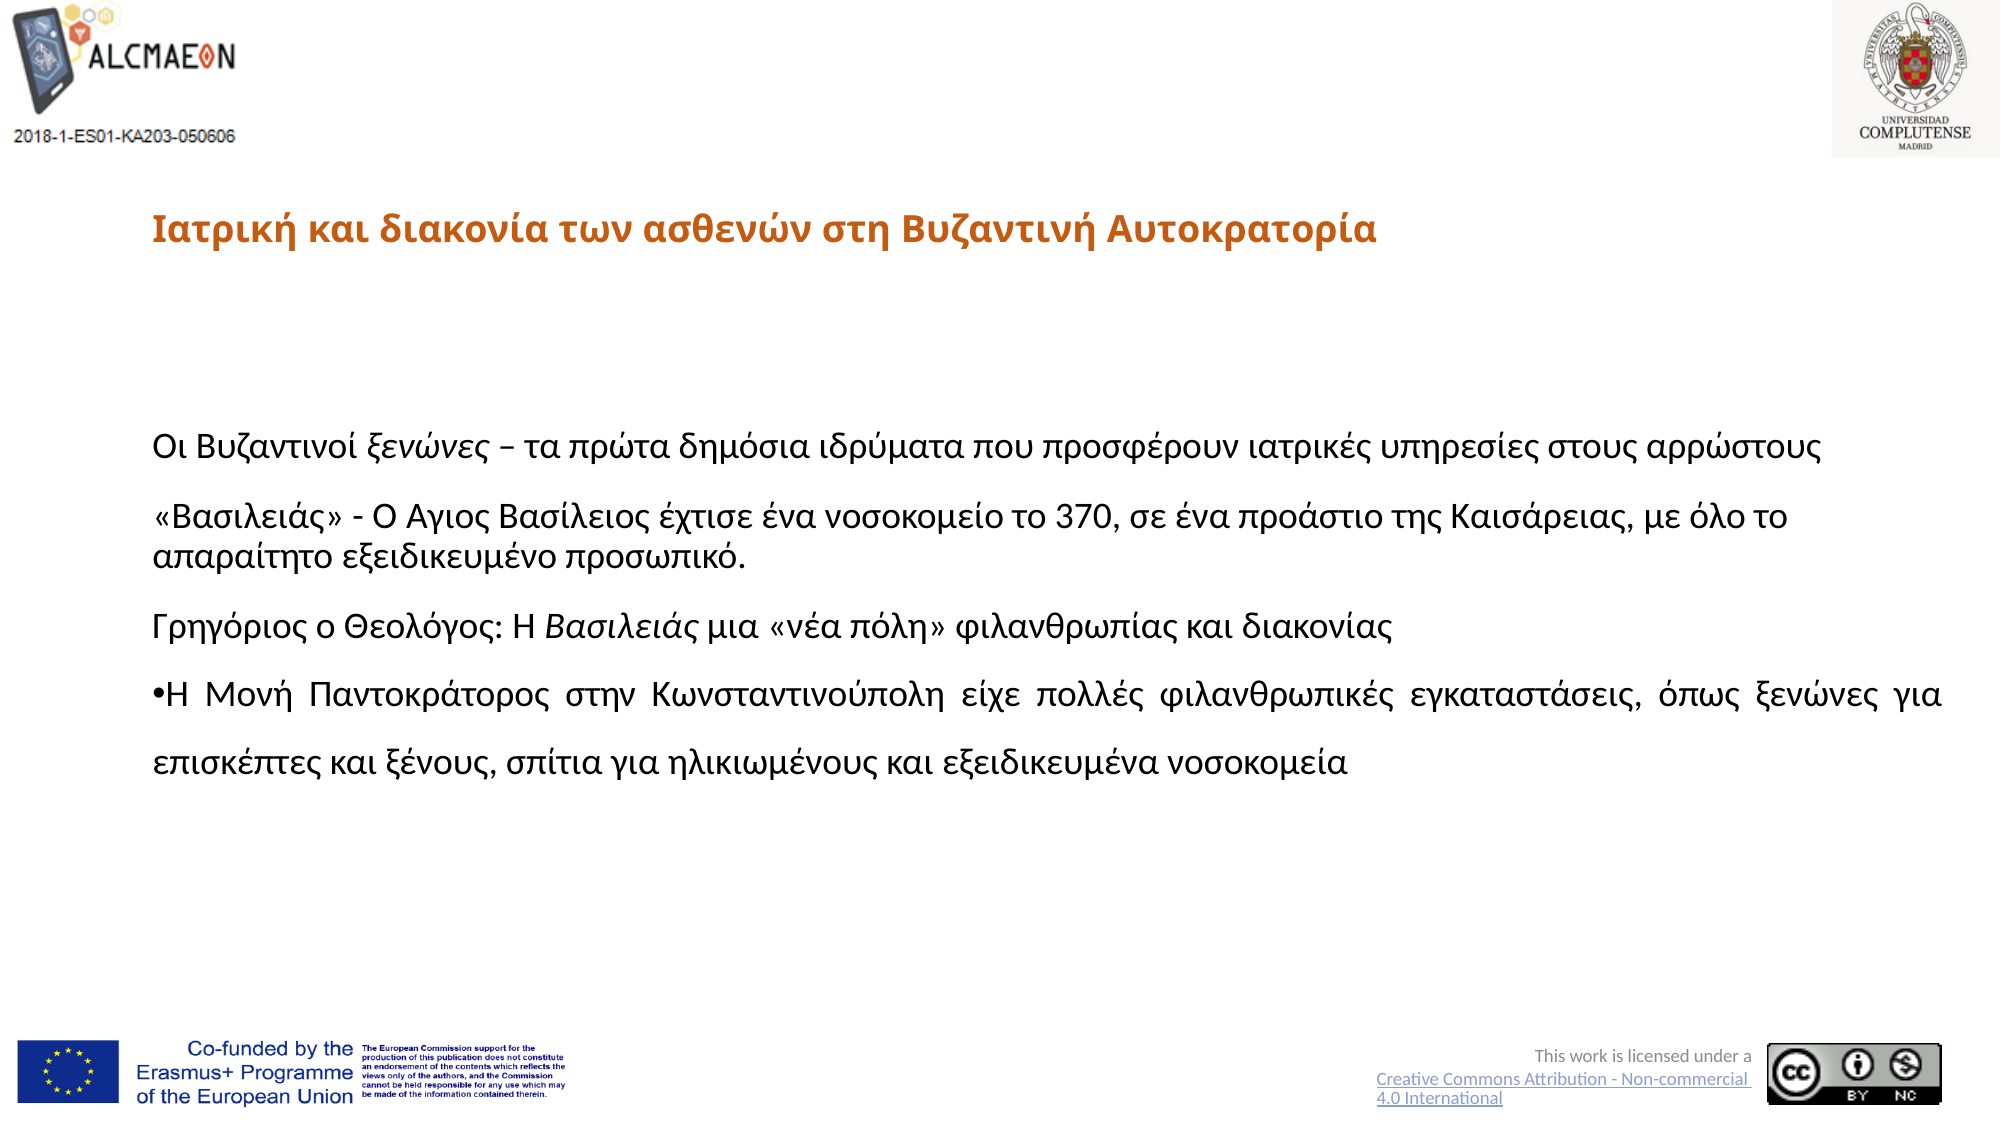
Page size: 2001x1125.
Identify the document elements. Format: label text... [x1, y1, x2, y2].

picture [0, 0, 248, 157]
title Ιατρική και διακονία των ασθενών στη Βυζαντινή Αυτοκρατορία [137, 59, 1863, 402]
list Οι Βυζαντινοί ξενώνες – τα πρώτα δημόσια ιδρύματα που προσφέρουν ιατρικές υπηρεσίες στους αρρώστους «Βασιλειάς» - Ο Άγιος Βασίλειος έχτισε ένα νοσοκομείο το 370, σε ένα προάστιο της Καισάρειας, με όλο το απαραίτητο εξειδικευμένο προσωπικό. Γρηγόριος ο Θεολόγος: Η Βασιλειάς μια «νέα πόλη» φιλανθρωπίας και διακονίας Η Μονή Παντοκράτορος στην Κωνσταντινούπολη είχε πολλές φιλανθρωπικές εγκαταστάσεις, όπως ξενώνες για επισκέπτες και ξένους, σπίτια για ηλικιωμένους και εξειδικευμένα νοσοκομεία [137, 418, 1959, 1014]
picture [1832, 0, 2000, 157]
picture [13, 1034, 572, 1108]
picture [1767, 1043, 1942, 1105]
